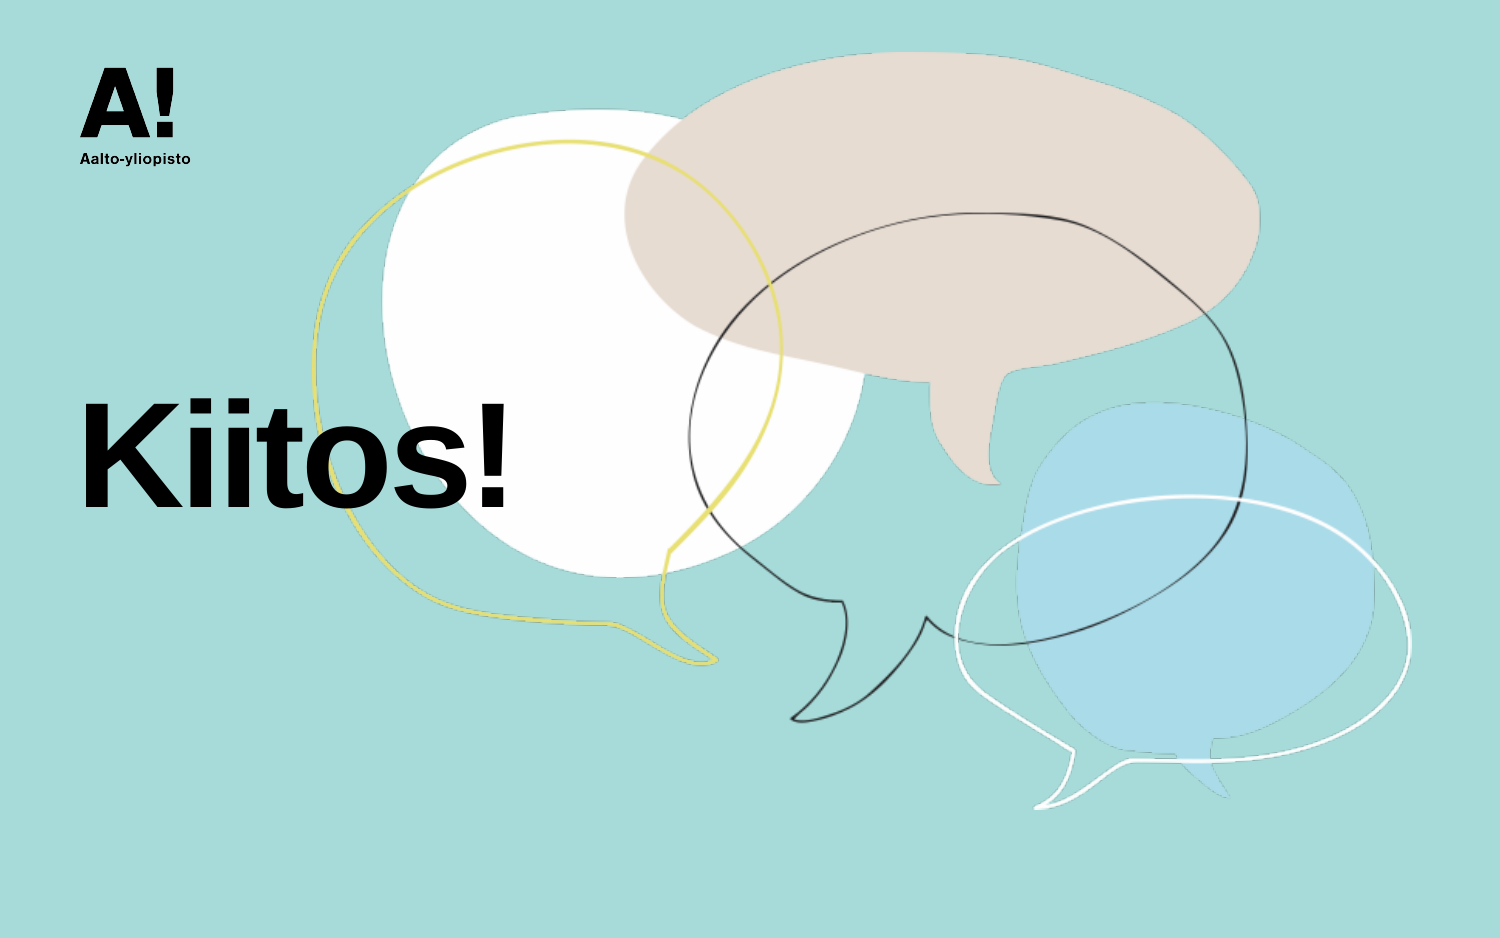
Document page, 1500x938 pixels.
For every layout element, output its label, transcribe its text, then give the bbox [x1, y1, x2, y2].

picture [312, 718, 1412, 810]
picture [48, 48, 216, 186]
picture [312, 52, 1412, 231]
title Kiitos! [76, 231, 1424, 718]
